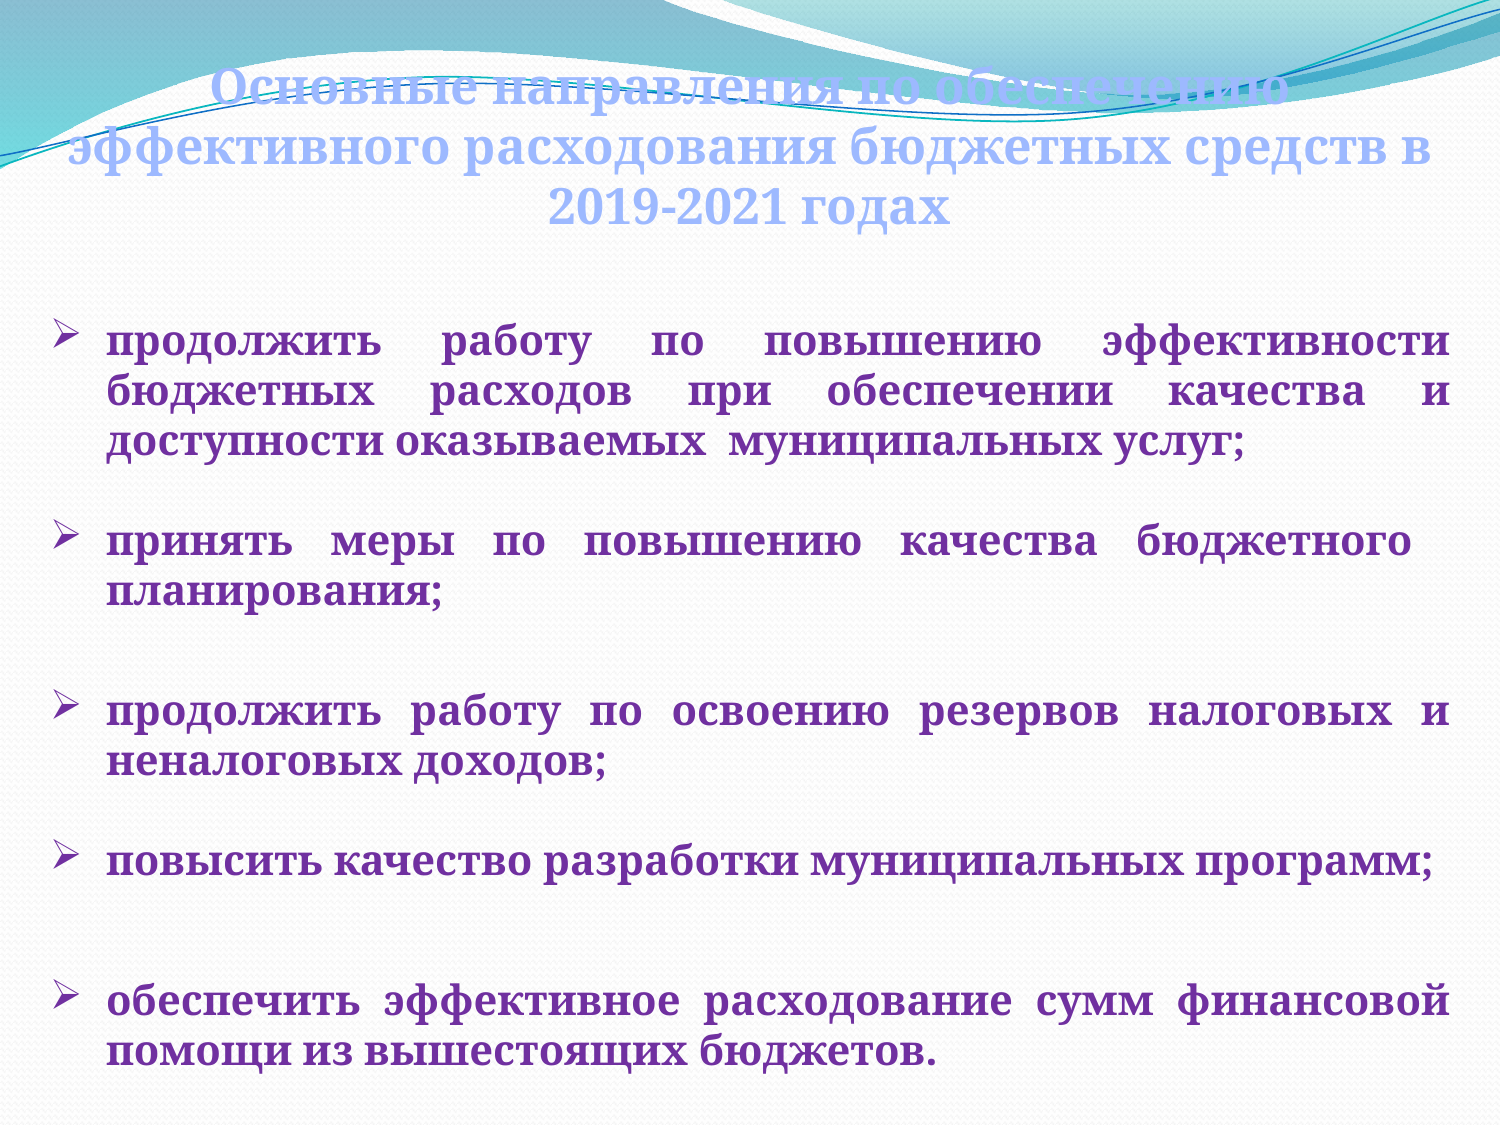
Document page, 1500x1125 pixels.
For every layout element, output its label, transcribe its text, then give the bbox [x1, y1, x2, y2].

text_box Основные направления по обеспечению эффективного расходования бюджетных средств в 2019-2021 годах продолжить работу по повышению эффективности бюджетных расходов при обеспечении качества и доступности оказываемых муниципальных услуг; принять меры по повышению качества бюджетного планирования; продолжить работу по освоению резервов налоговых и неналоговых доходов; повысить качество разработки муниципальных программ; обеспечить эффективное расходование сумм финансовой помощи из вышестоящих бюджетов. [35, 46, 1465, 1082]
